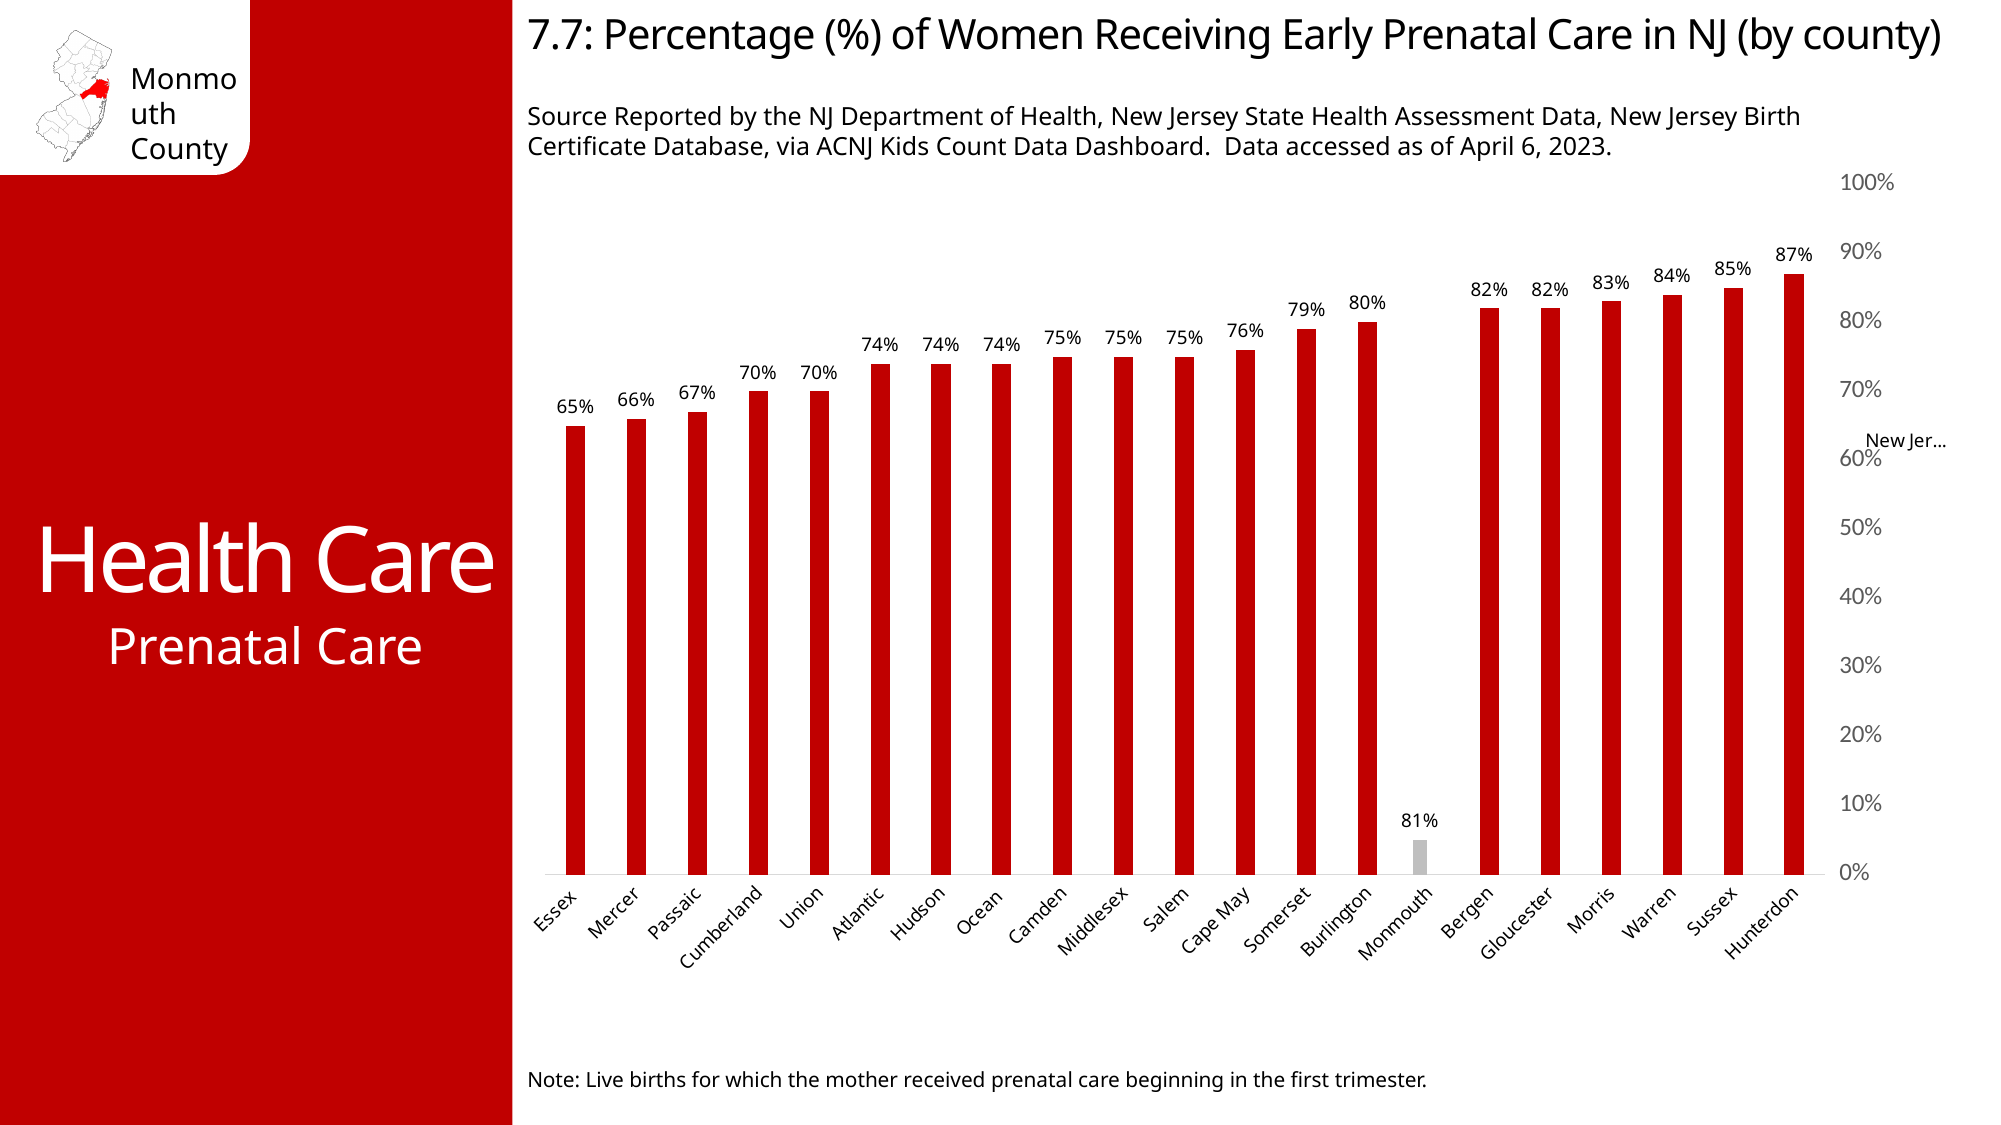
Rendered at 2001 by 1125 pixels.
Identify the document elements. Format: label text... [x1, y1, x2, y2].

text_box Source Reported by the NJ Department of Health, New Jersey State Health Assessment Data, New Jersey Birth Certificate Database, via ACNJ Kids Count Data Dashboard. Data accessed as of April 6, 2023. [512, 93, 1891, 168]
picture [36, 30, 112, 112]
text_box Prenatal Care [9, 607, 514, 683]
text_box Note: Live births for which the mother received prenatal care beginning in the first trimester. [512, 1059, 1891, 1100]
chart [519, 127, 1950, 1040]
text_box 7.7: Percentage (%) of Women Receiving Early Prenatal Care in NJ (by county) [512, 0, 1992, 65]
text_box Health Care [0, 112, 514, 1013]
